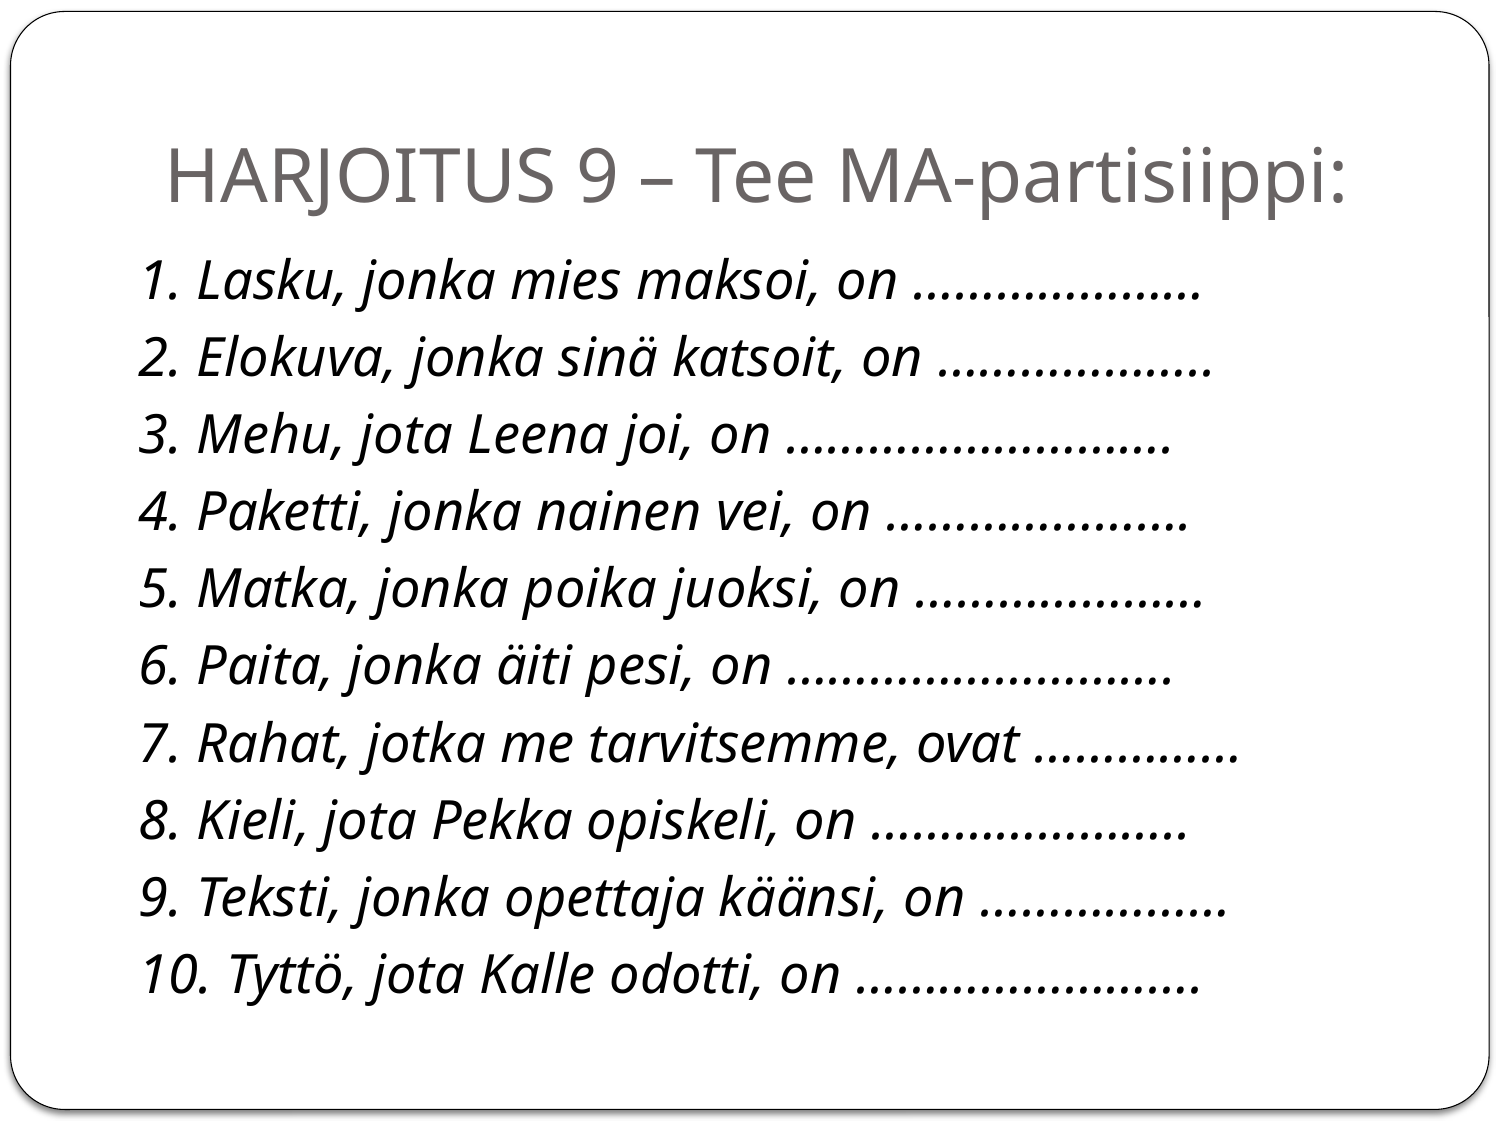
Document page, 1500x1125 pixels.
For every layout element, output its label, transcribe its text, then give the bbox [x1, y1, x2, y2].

list 1. Lasku, jonka mies maksoi, on ………………… 2. Elokuva, jonka sinä katsoit, on ……………….. 3. Mehu, jota Leena joi, on ………………………. 4. Paketti, jonka nainen vei, on …………………. 5. Matka, jonka poika juoksi, on ………………… 6. Paita, jonka äiti pesi, on ………………………. 7. Rahat, jotka me tarvitsemme, ovat …………… 8. Kieli, jota Pekka opiskeli, on ………………….. 9. Teksti, jonka opettaja käänsi, on ……………… 10. Tyttö, jota Kalle odotti, on ……………………. [123, 237, 1425, 1024]
title HARJOITUS 9 – Tee MA-partisiippi: [150, 45, 1425, 233]
